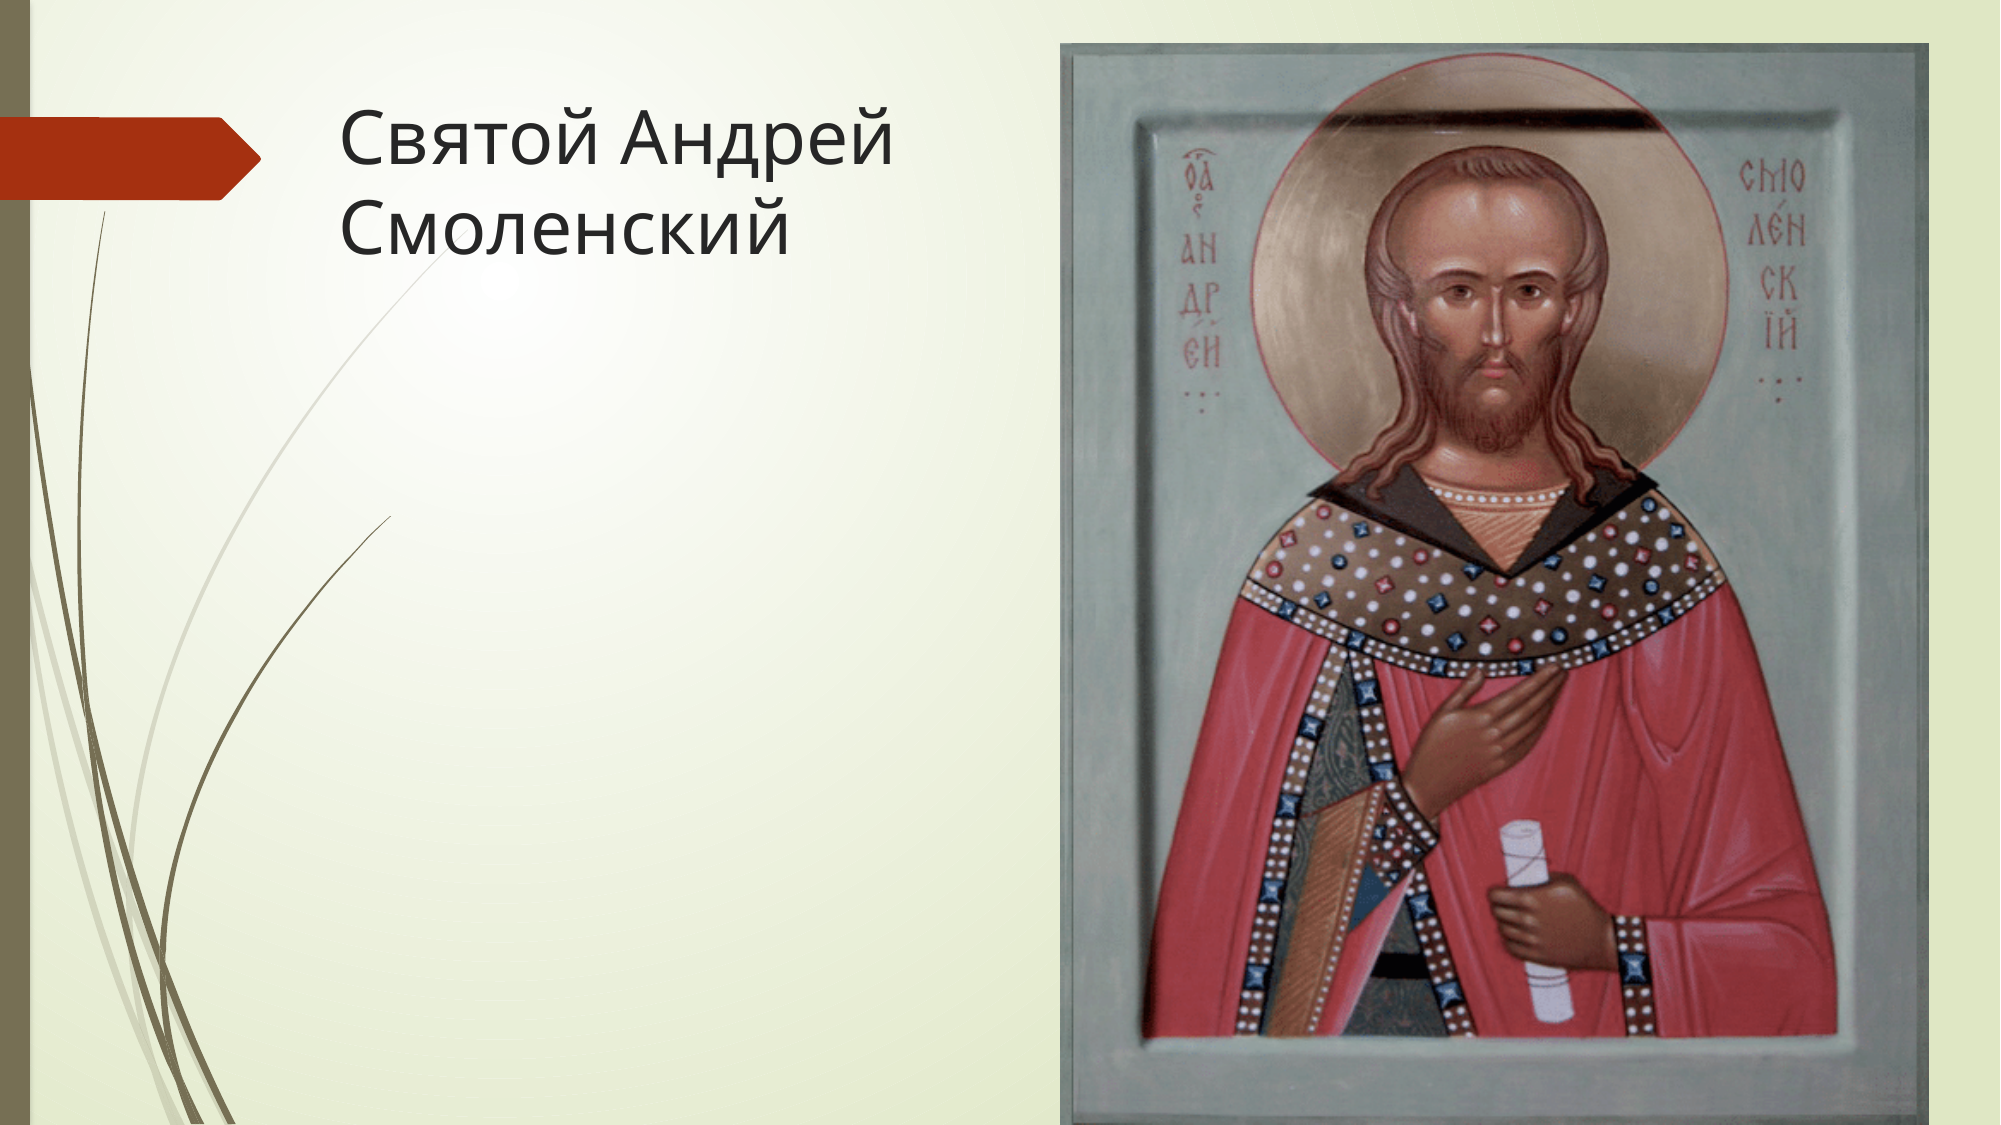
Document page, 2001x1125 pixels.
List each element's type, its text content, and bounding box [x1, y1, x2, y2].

title Святой Андрей Смоленский [323, 81, 1055, 689]
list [1059, 42, 1929, 1125]
